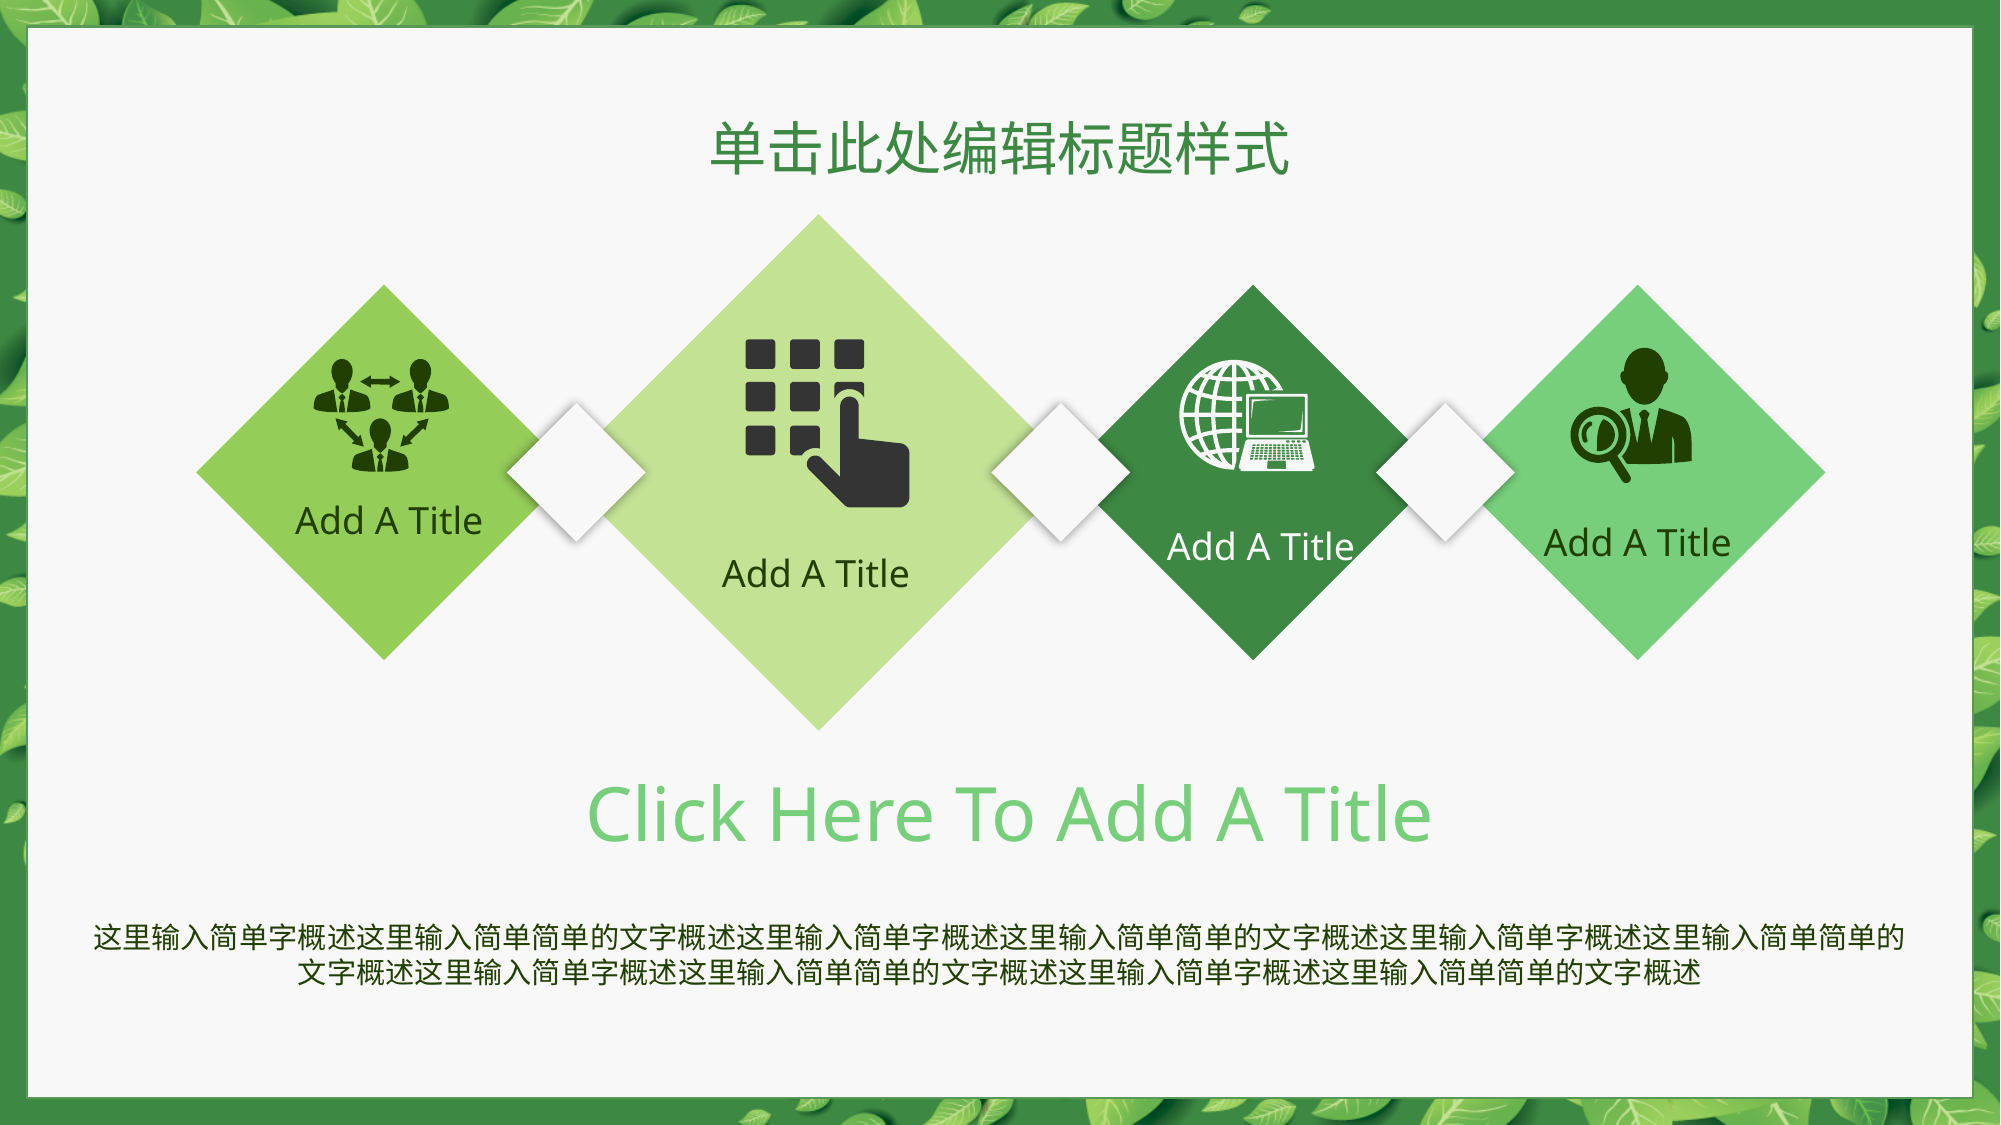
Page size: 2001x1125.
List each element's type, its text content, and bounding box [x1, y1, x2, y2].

text_box [505, 401, 648, 544]
text_box 单击此处编辑标题样式 [693, 104, 1307, 190]
text_box [409, 359, 432, 413]
text_box [790, 381, 820, 412]
text_box [745, 425, 776, 456]
text_box [425, 389, 449, 413]
text_box [834, 381, 865, 399]
text_box Add A Title [1151, 515, 1371, 576]
text_box [1374, 401, 1517, 544]
text_box [360, 375, 401, 388]
text_box [194, 283, 534, 662]
text_box [834, 339, 865, 369]
text_box [369, 418, 409, 472]
text_box Add A Title [706, 542, 926, 603]
text_box [608, 212, 1029, 733]
text_box [335, 418, 364, 447]
text_box [400, 418, 429, 447]
text_box [1246, 393, 1308, 438]
text_box [1102, 283, 1403, 560]
text_box [313, 389, 338, 413]
text_box [392, 389, 416, 413]
text_box [351, 448, 376, 472]
text_box [1619, 407, 1692, 465]
text_box [989, 401, 1132, 544]
text_box [1620, 347, 1669, 405]
text_box [1547, 571, 1729, 662]
text_box [790, 339, 820, 369]
text_box [1238, 439, 1315, 472]
text_box [745, 339, 776, 369]
text_box [331, 359, 371, 413]
text_box 这里输入简单字概述这里输入简单简单的文字概述这里输入简单字概述这里输入简单简单的文字概述这里输入简单字概述这里输入简单简单的文字概述这里输入简单字概述这里输入简单简单的文字概述这里输入简单字概述这里输入简单简单的文字概述 [81, 919, 1919, 990]
text_box [1179, 359, 1284, 470]
text_box [745, 381, 776, 412]
text_box [1570, 406, 1631, 484]
text_box Click Here To Add A Title [570, 758, 1449, 864]
text_box [790, 425, 820, 456]
text_box [1487, 283, 1827, 553]
text_box Add A Title [1528, 511, 1747, 571]
text_box Add A Title [280, 489, 499, 550]
text_box [1167, 576, 1339, 662]
picture [0, 0, 2000, 1125]
text_box [806, 396, 910, 508]
